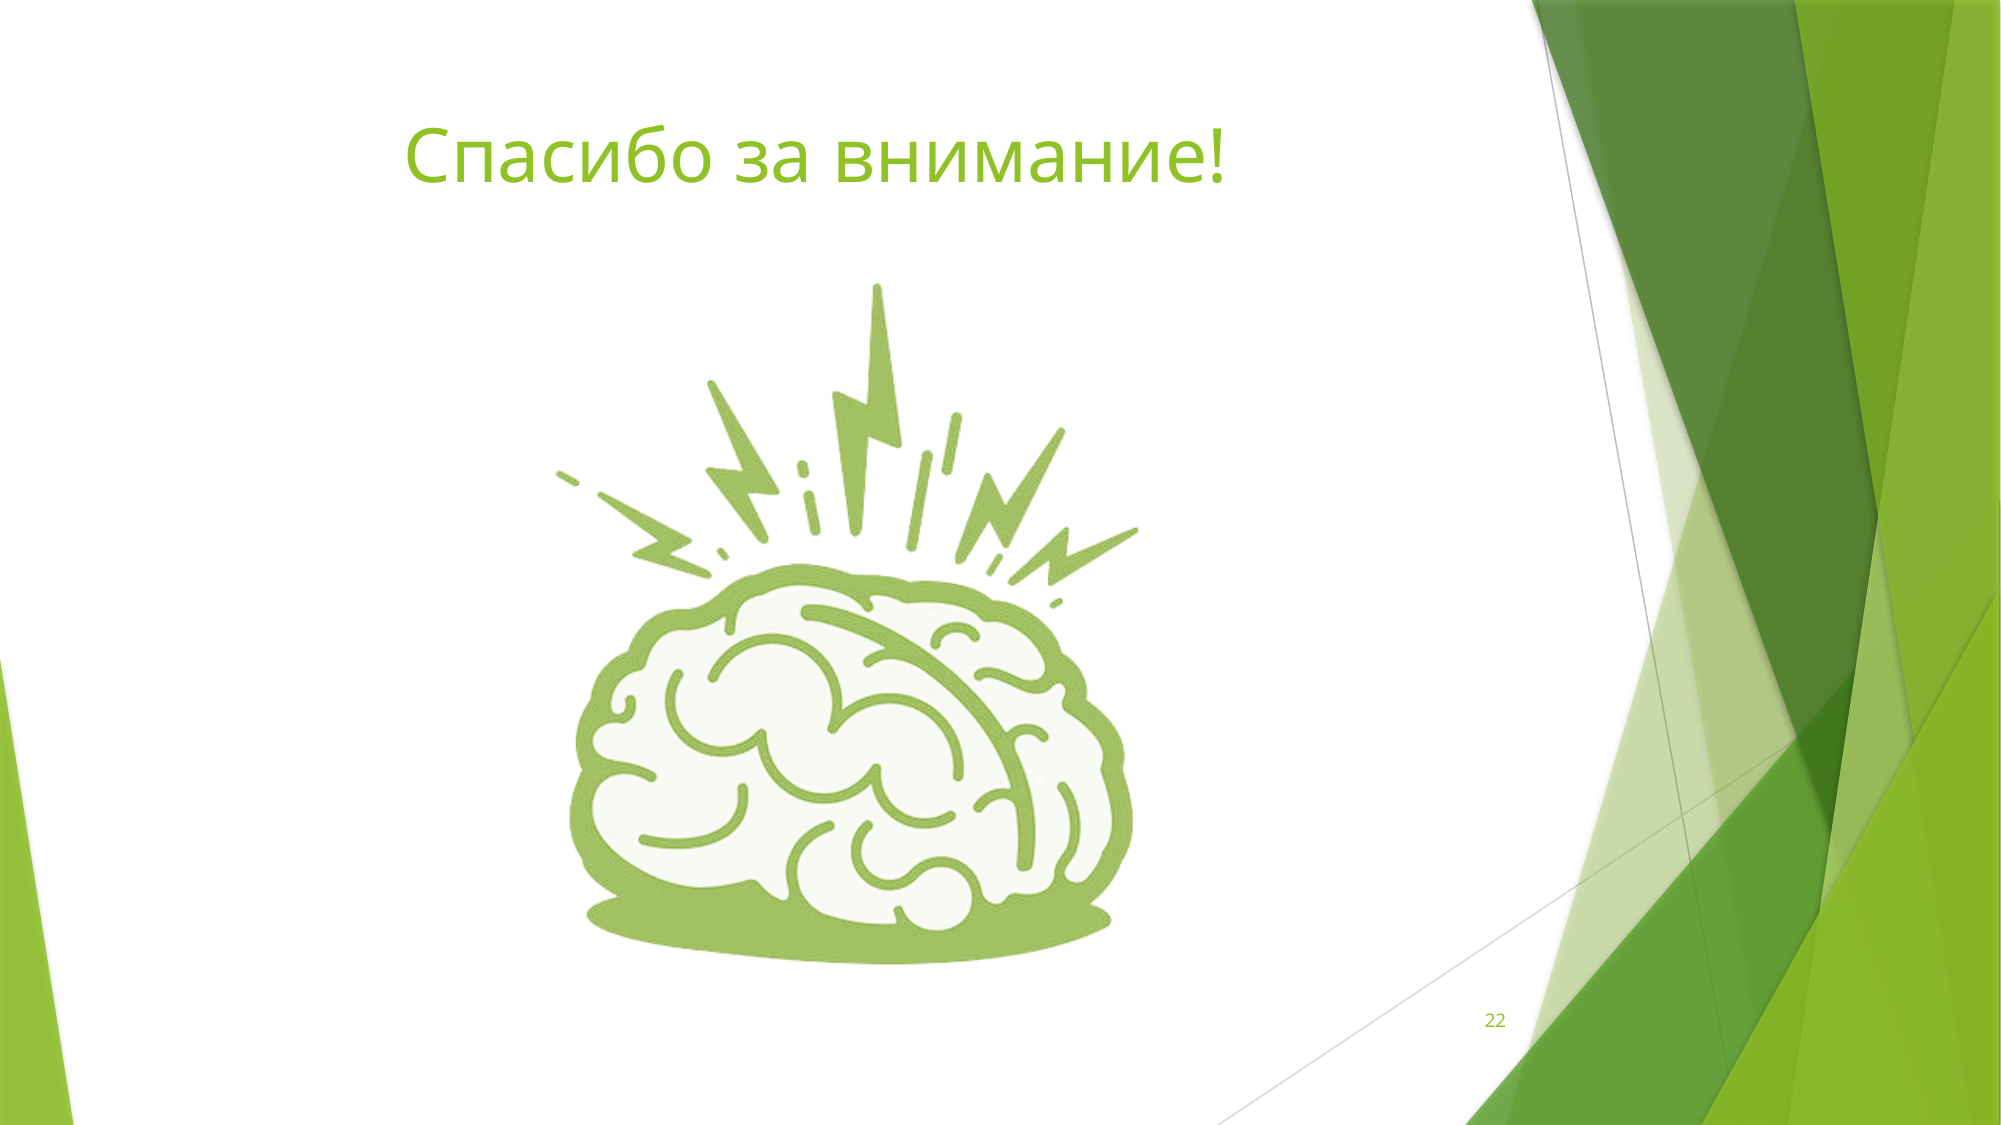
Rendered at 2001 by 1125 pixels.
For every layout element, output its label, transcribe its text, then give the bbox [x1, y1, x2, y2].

picture [522, 225, 1181, 992]
slide_number 22 [1409, 991, 1522, 1051]
title Спасибо за внимание! [111, 99, 1522, 317]
